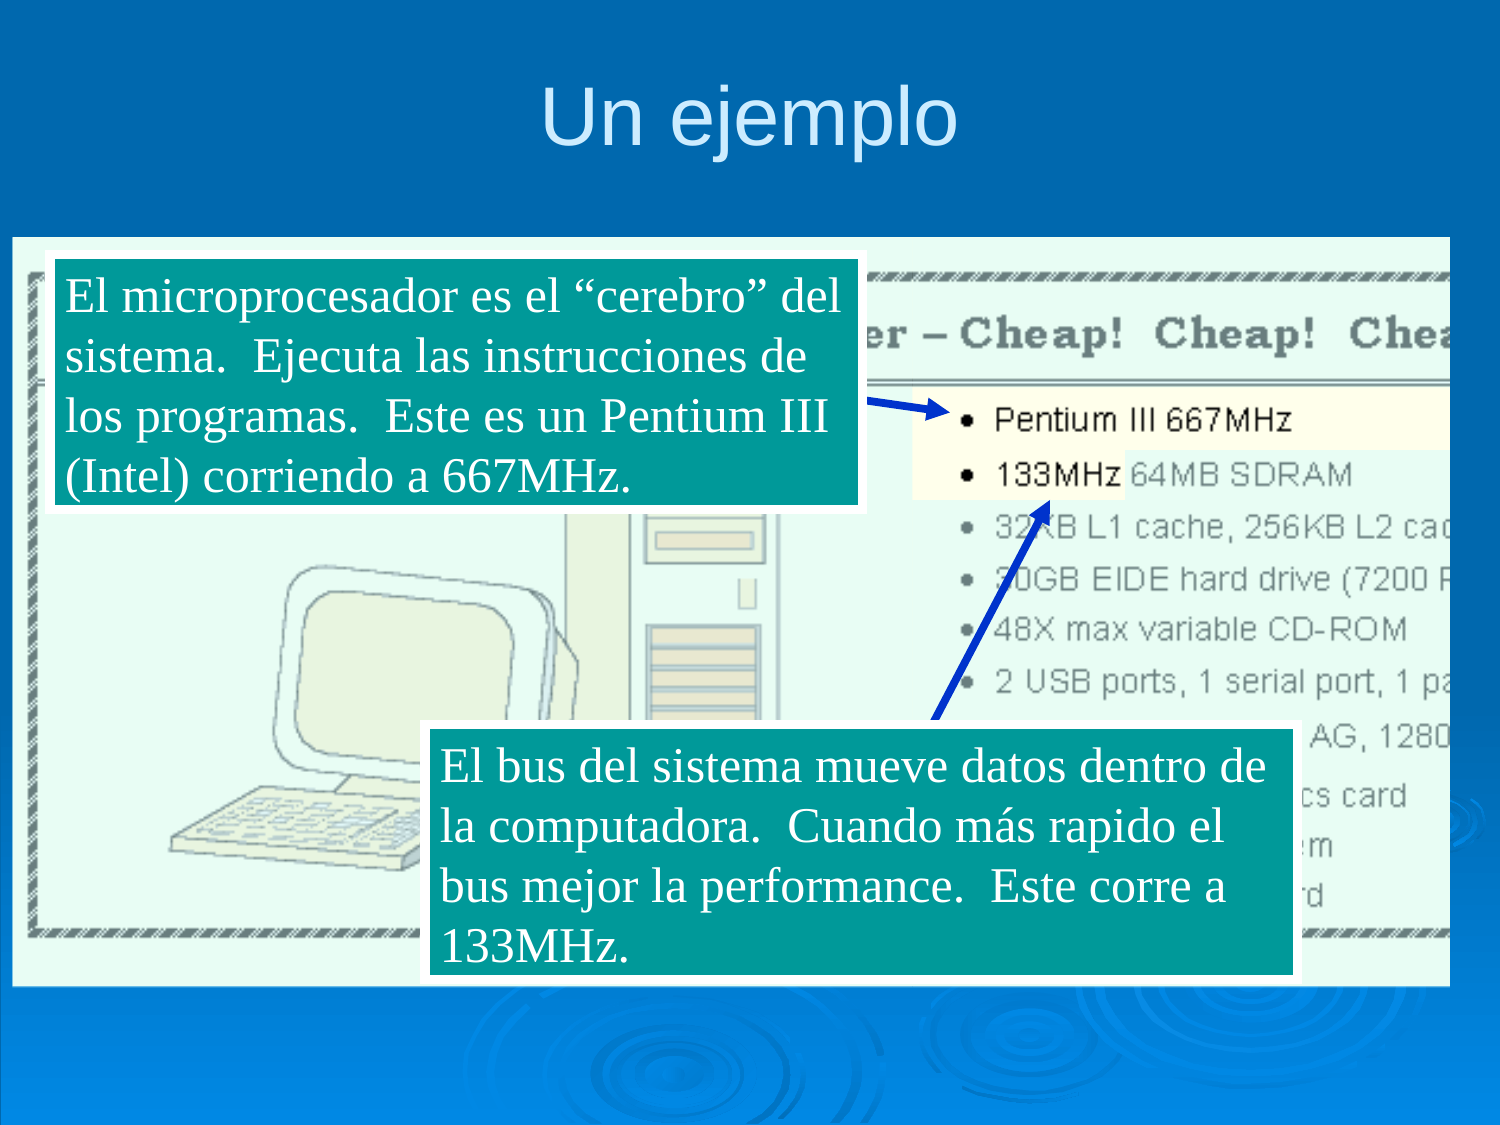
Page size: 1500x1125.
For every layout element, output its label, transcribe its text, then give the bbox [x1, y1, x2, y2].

title Un ejemplo [29, 18, 1471, 207]
picture [12, 237, 1451, 986]
